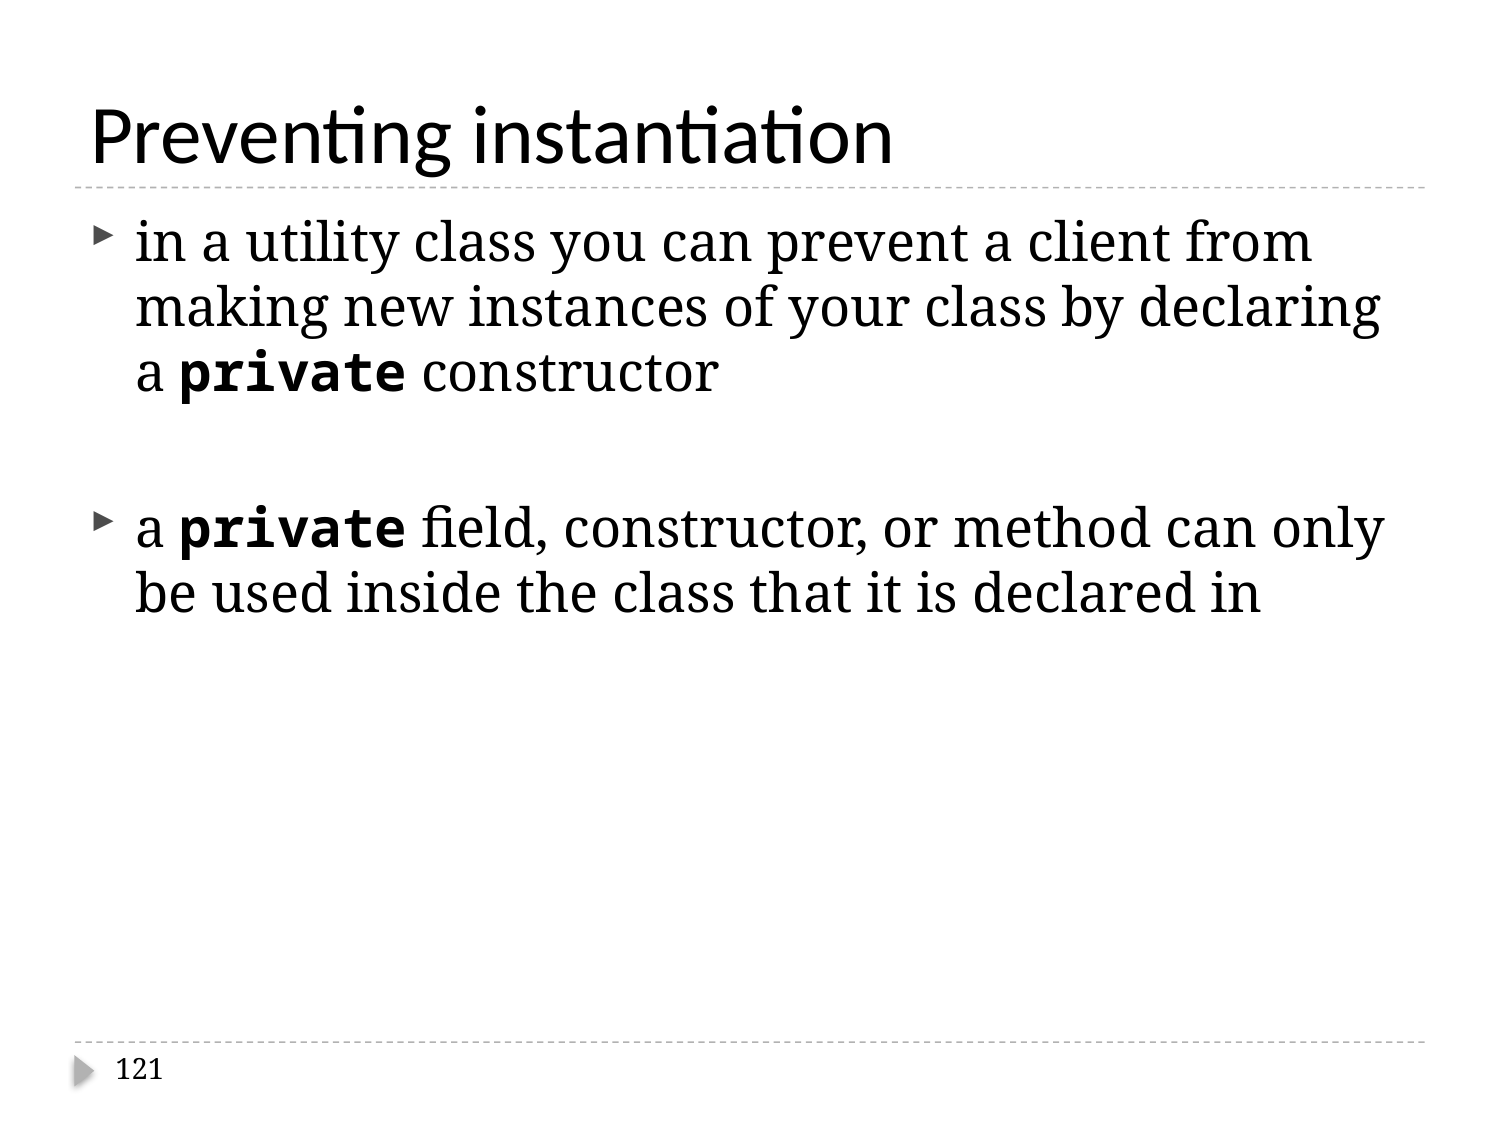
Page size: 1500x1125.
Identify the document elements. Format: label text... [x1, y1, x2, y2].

title Preventing instantiation [74, 24, 1426, 188]
list in a utility class you can prevent a client from making new instances of your class by declaring a private constructor a private field, constructor, or method can only be used inside the class that it is declared in [74, 199, 1426, 1011]
slide_number 121 [100, 1042, 426, 1103]
